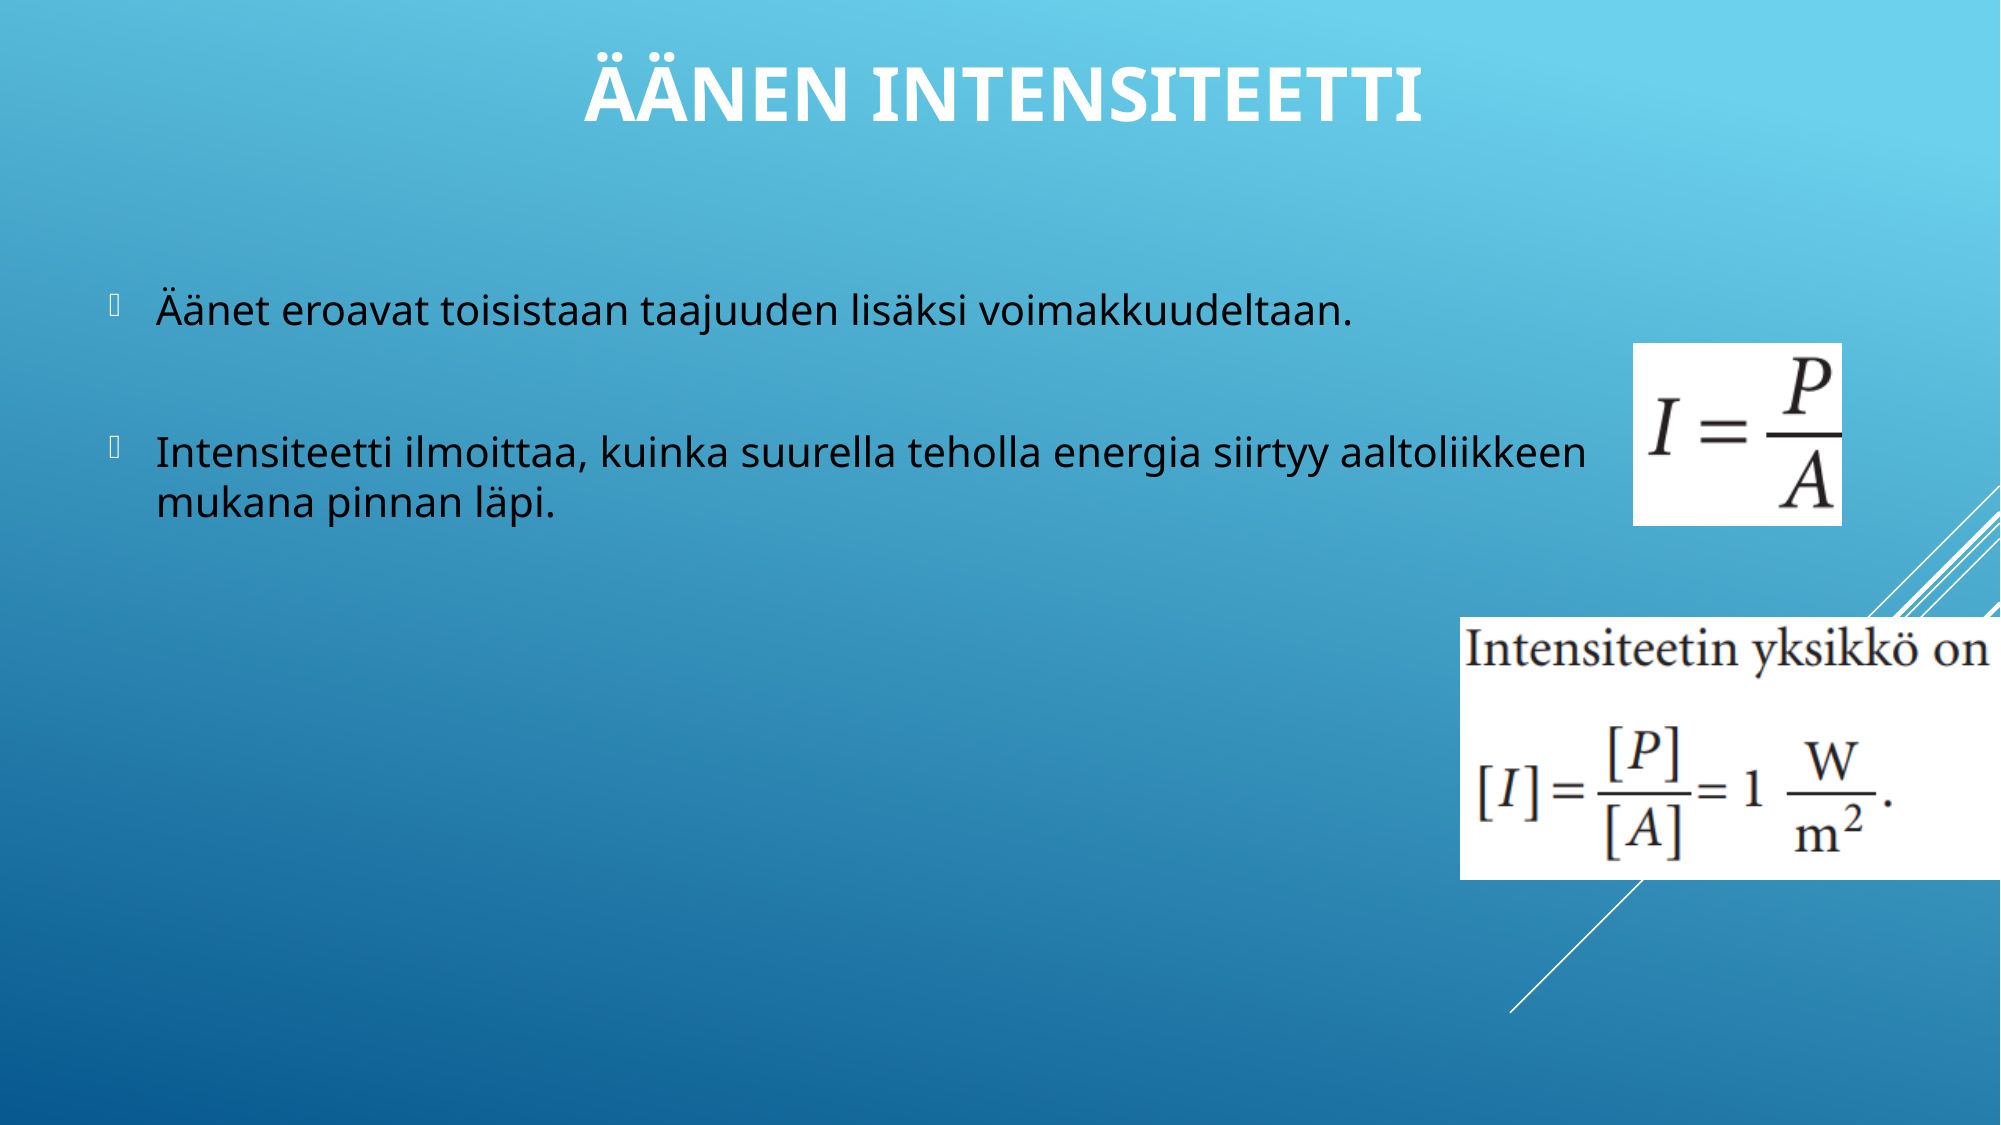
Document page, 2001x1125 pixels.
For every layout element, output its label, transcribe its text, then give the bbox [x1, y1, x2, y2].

picture [1460, 617, 2000, 881]
list Äänet eroavat toisistaan taajuuden lisäksi voimakkuudeltaan. Intensiteetti ilmoittaa, kuinka suurella teholla energia siirtyy aaltoliikkeen mukana pinnan läpi. [94, 118, 1634, 691]
title Äänen intensiteetti [142, 18, 1867, 166]
picture [1633, 343, 1842, 526]
